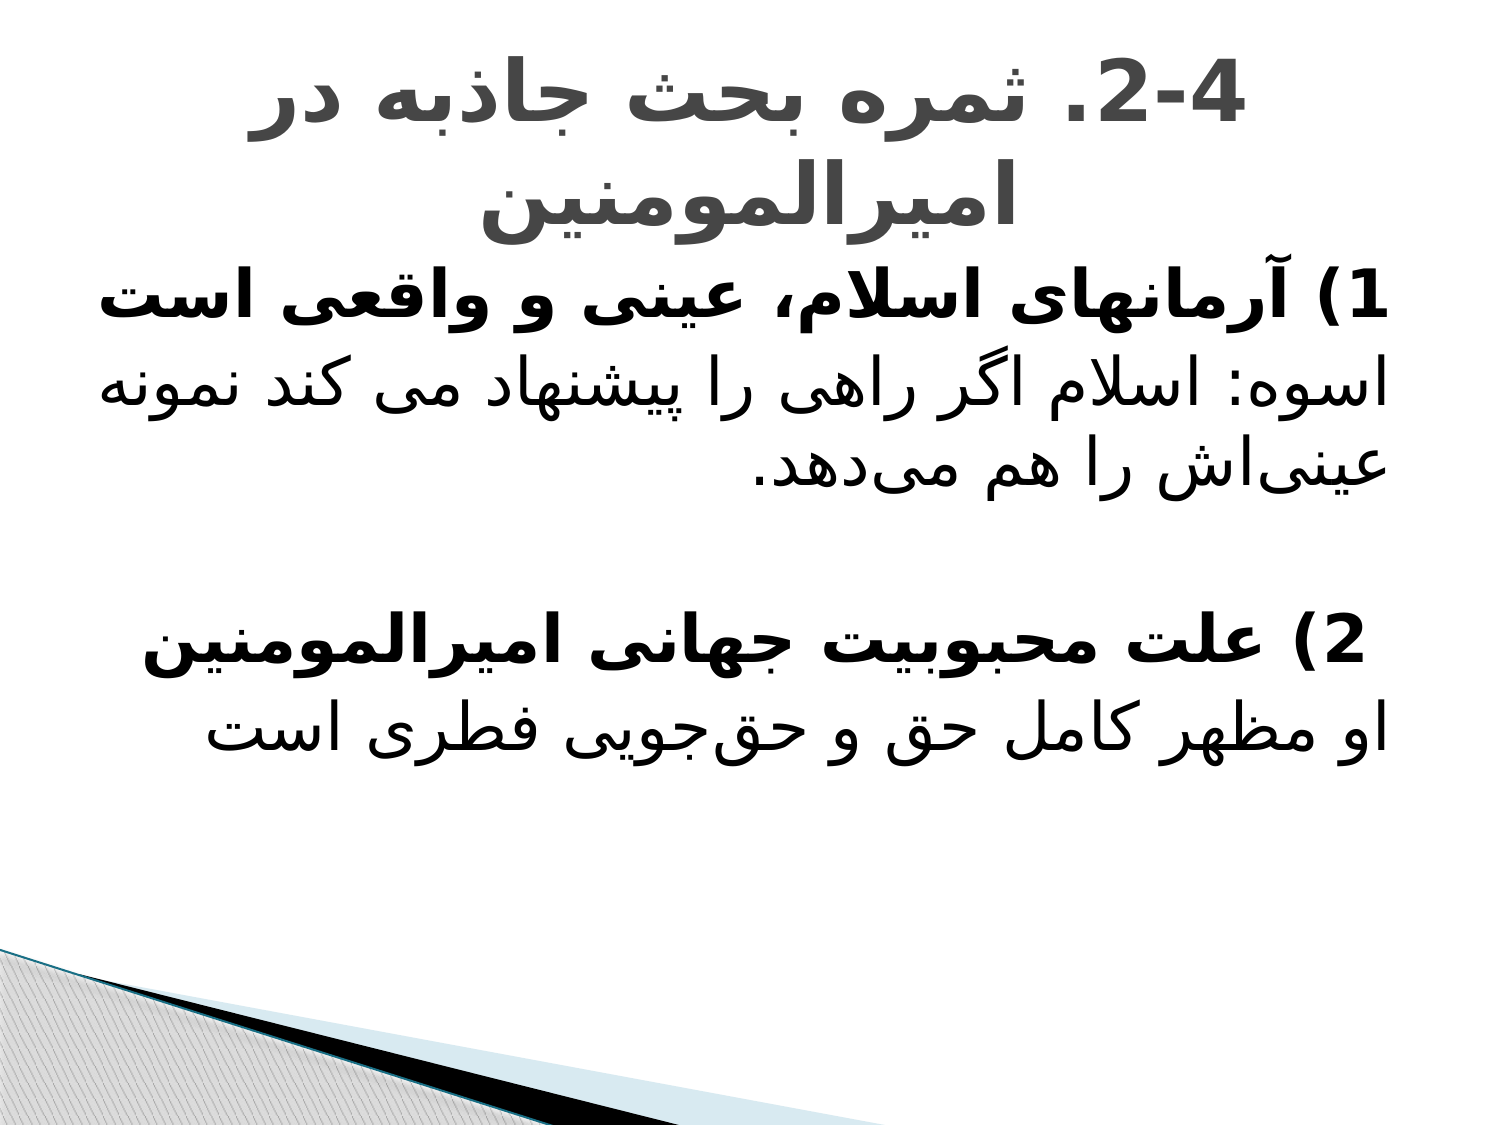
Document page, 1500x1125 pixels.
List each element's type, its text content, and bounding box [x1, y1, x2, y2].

list 1) آرمانهای اسلام، عینی و واقعی است اسوه: اسلام اگر راهی را پیشنهاد می کند نمونه عینی‌اش را هم می‌دهد. 2) علت محبوبیت جهانی امیرالمومنین او مظهر کامل حق و حق‌جویی فطری است [75, 243, 1425, 1038]
title 2-4. ثمره بحث جاذبه در امیرالمومنین [75, 45, 1425, 233]
